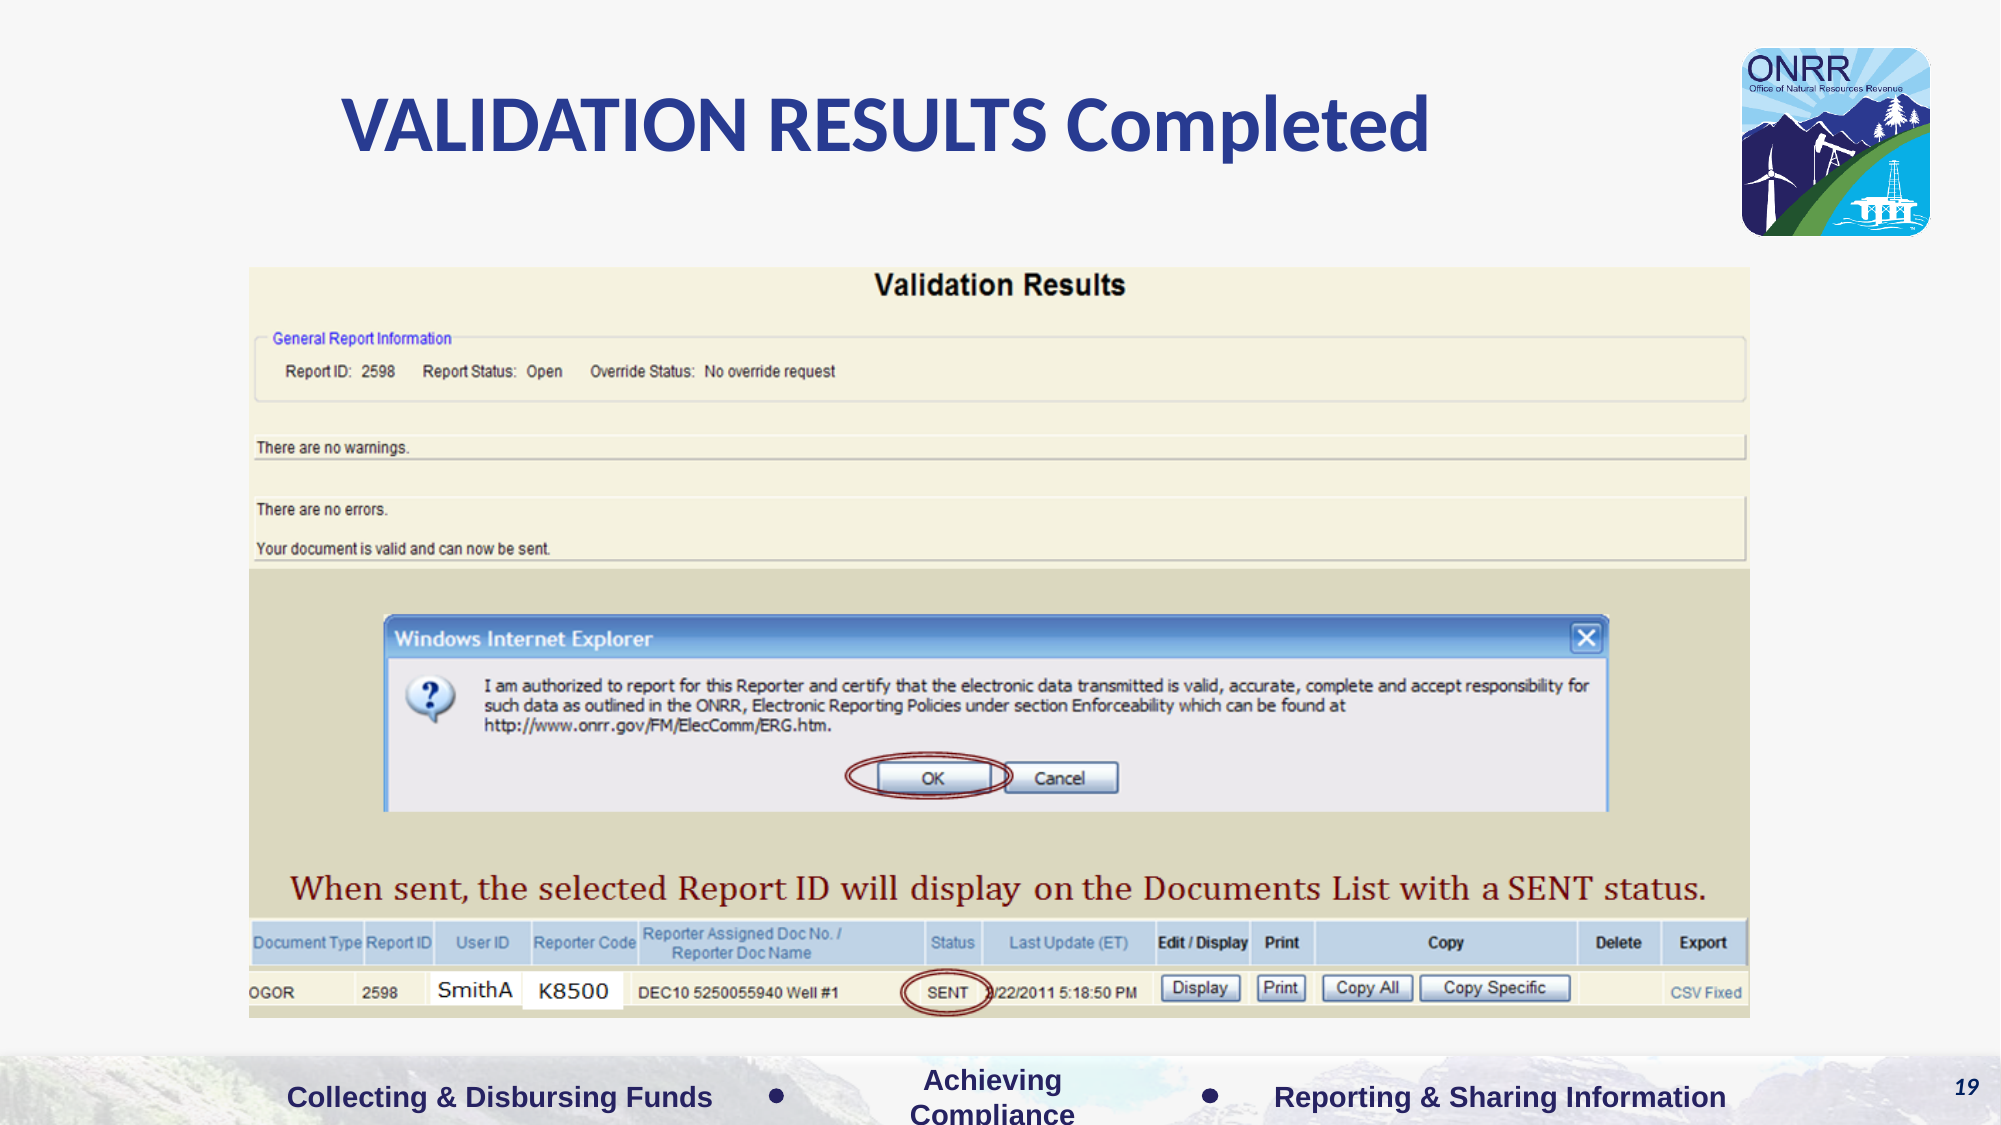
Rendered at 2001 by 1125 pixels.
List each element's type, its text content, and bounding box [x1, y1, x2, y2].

slide_number 19 [1890, 1063, 1994, 1123]
picture [249, 267, 1751, 1018]
picture [1911, 217, 1931, 237]
picture [1852, 198, 1917, 226]
title VALIDATION RESULTS Completed [312, 24, 1463, 213]
picture [1740, 46, 1931, 237]
